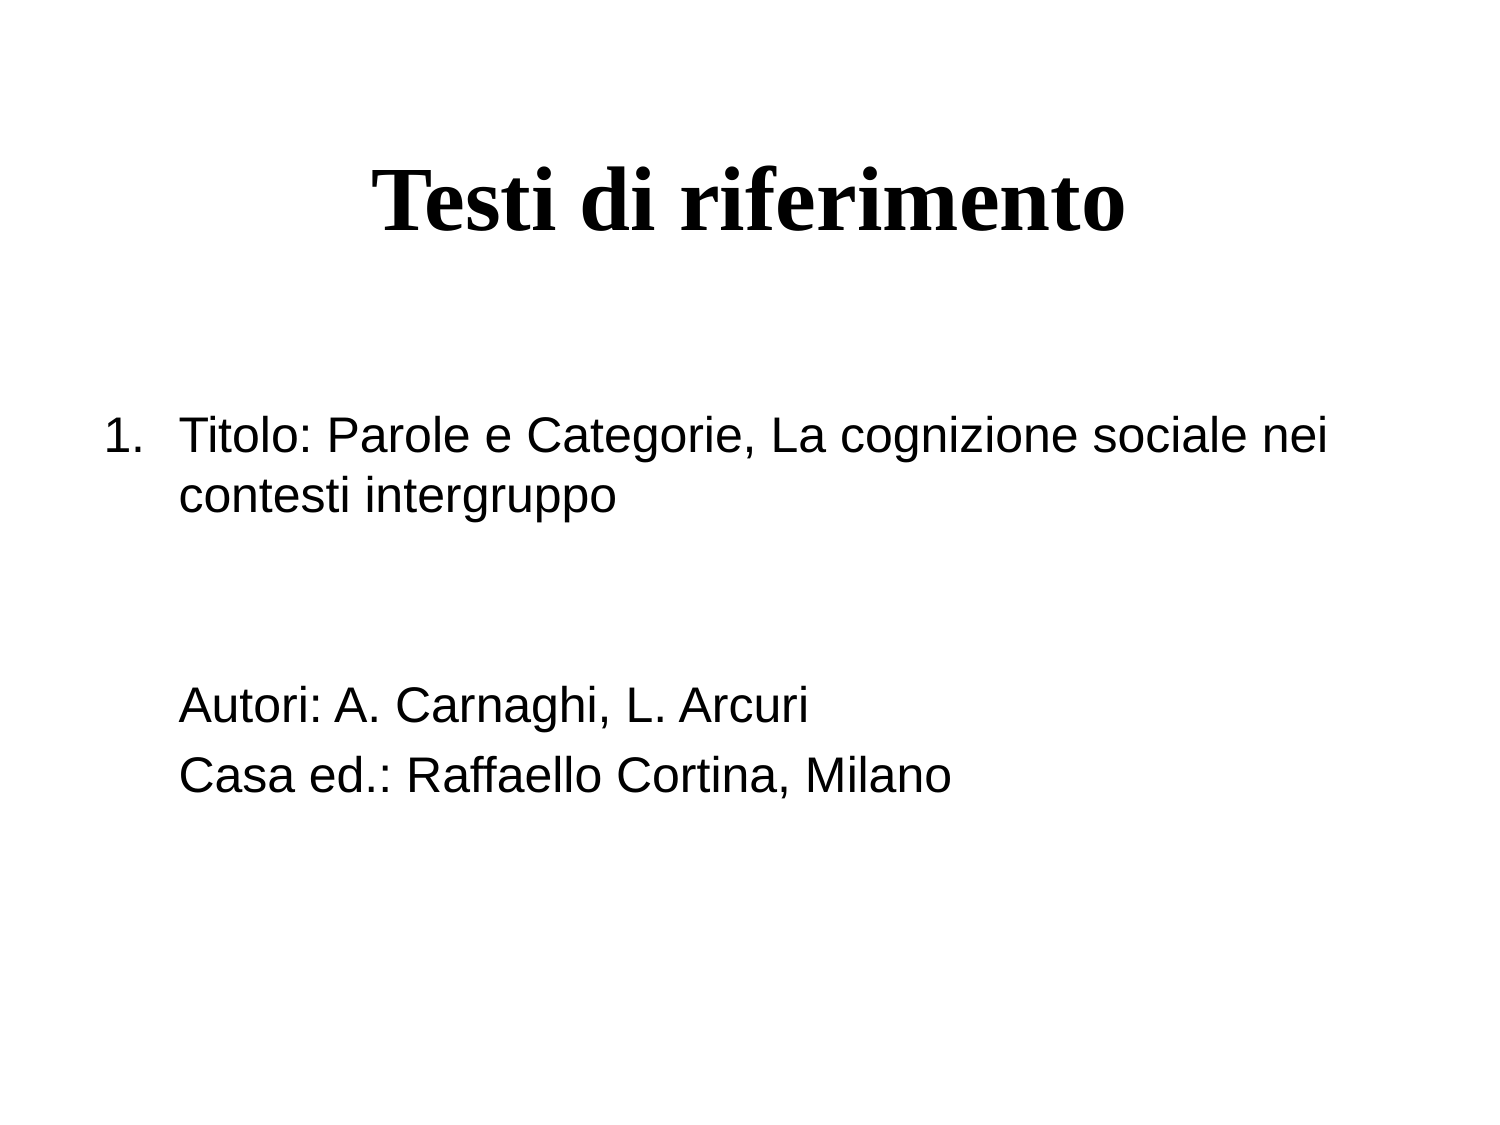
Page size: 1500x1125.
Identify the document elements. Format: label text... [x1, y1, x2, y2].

list Titolo: Parole e Categorie, La cognizione sociale nei contesti intergruppo Autori: A. Carnaghi, L. Arcuri Casa ed.: Raffaello Cortina, Milano [88, 324, 1388, 1125]
title Testi di riferimento [112, 99, 1388, 288]
